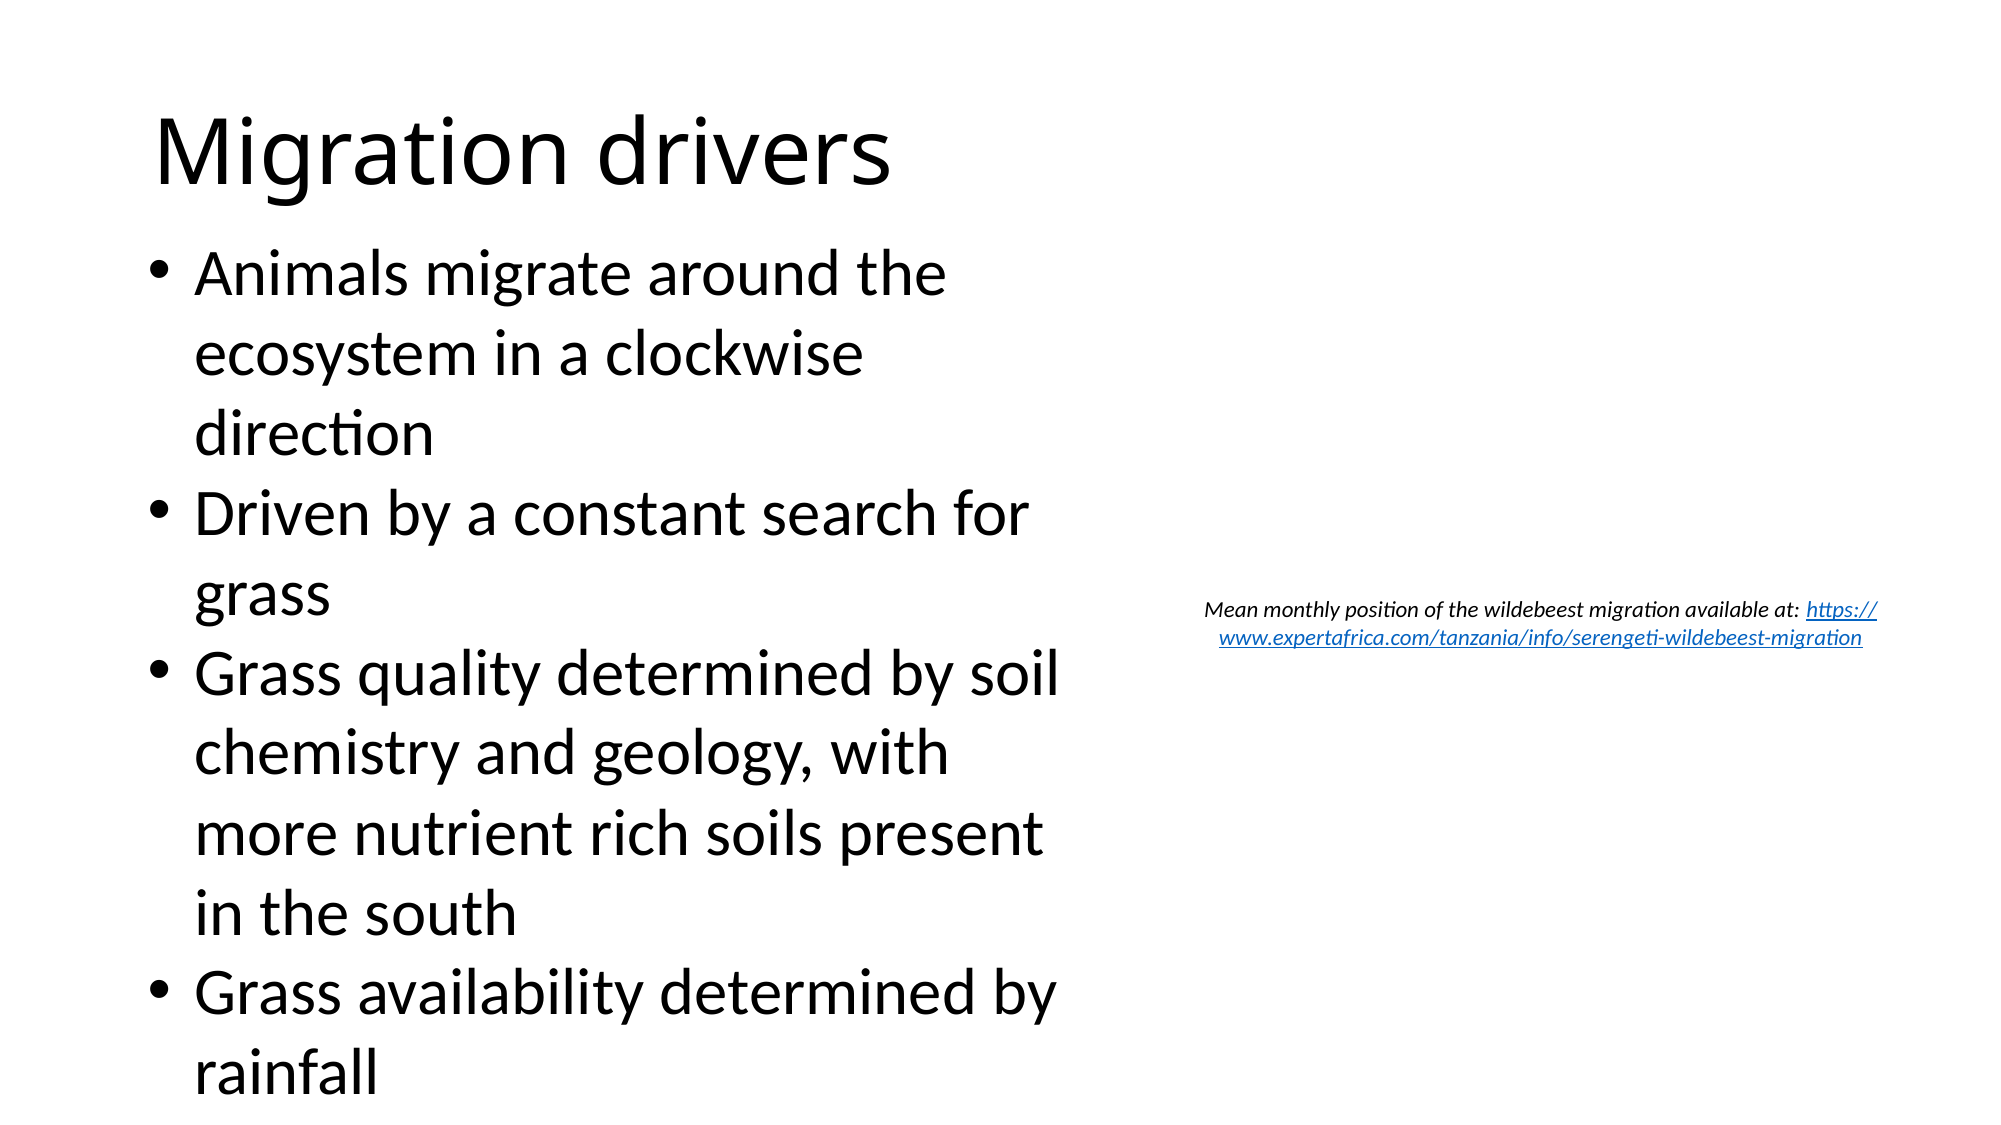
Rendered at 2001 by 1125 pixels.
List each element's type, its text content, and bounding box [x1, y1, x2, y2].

text_box Animals migrate around the ecosystem in a clockwise direction Driven by a constant search for grass Grass quality determined by soil chemistry and geology, with more nutrient rich soils present in the south Grass availability determined by rainfall [132, 221, 1102, 1116]
text_box Mean monthly position of the wildebeest migration available at: https://www.expertafrica.com/tanzania/info/serengeti-wildebeest-migration [1102, 587, 1980, 685]
title Migration drivers [137, 45, 1863, 264]
